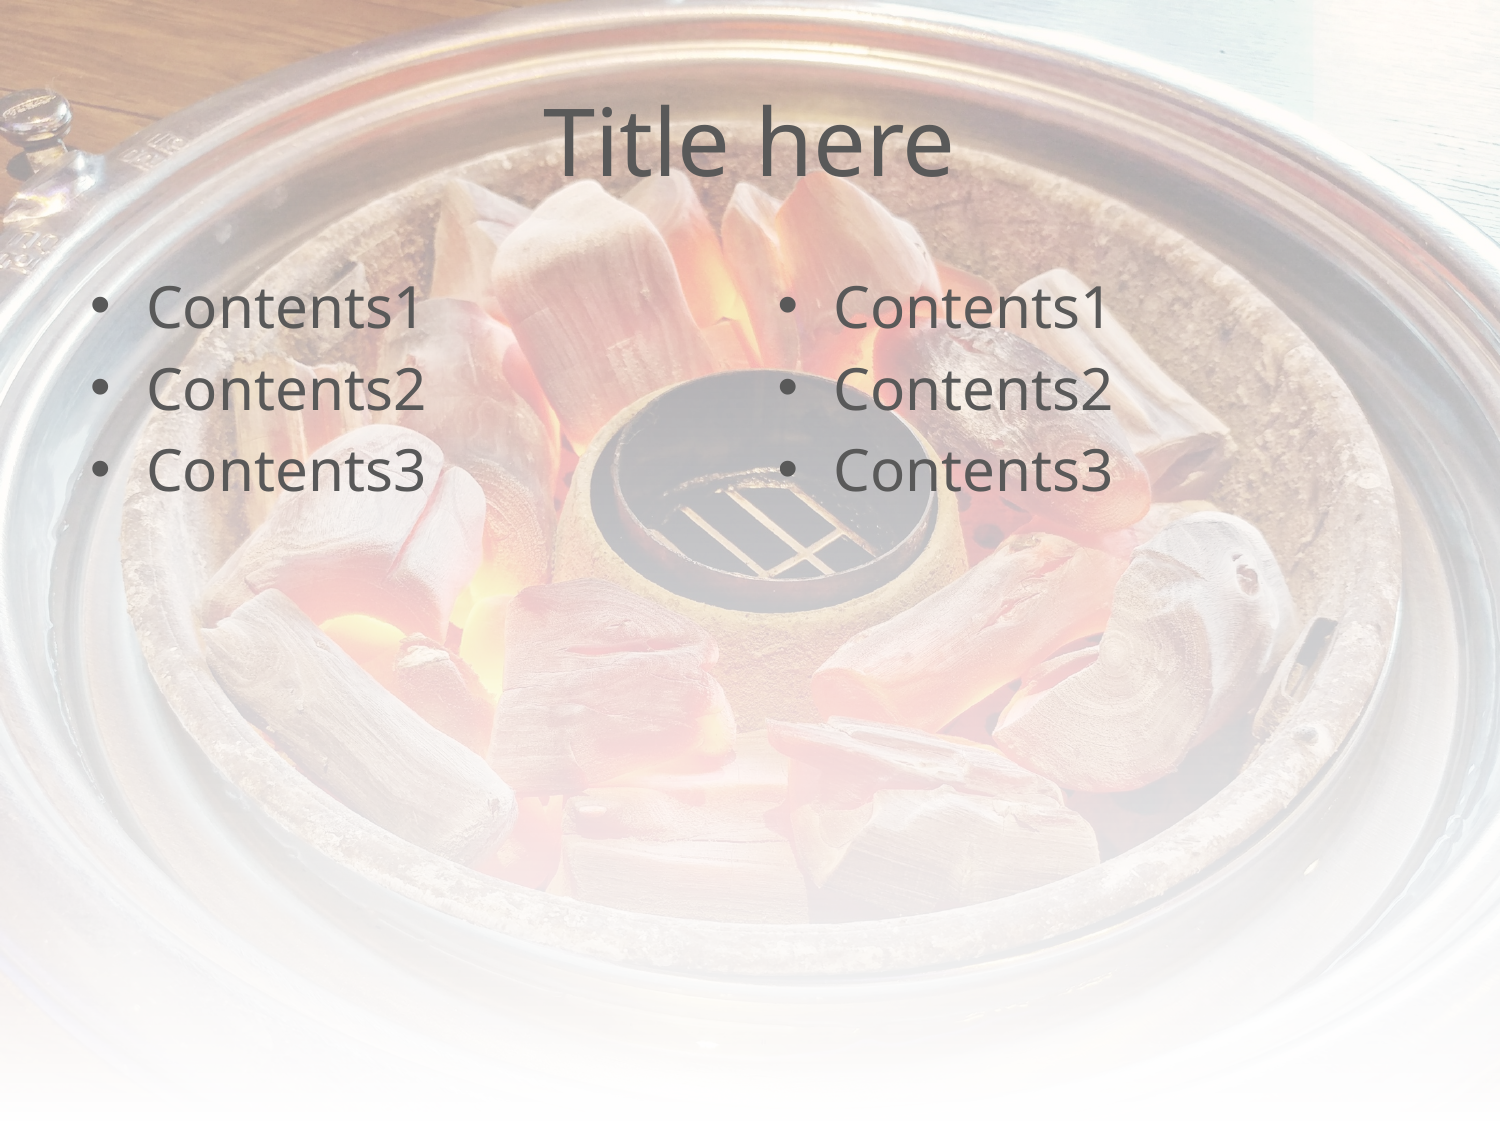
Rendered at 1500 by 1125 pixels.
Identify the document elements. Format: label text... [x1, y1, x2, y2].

title Title here [75, 45, 1425, 233]
text_box [0, 0, 1500, 1125]
list Contents1 Contents2 Contents3 [762, 262, 1425, 1005]
list Contents1 Contents2 Contents3 [75, 262, 738, 1005]
